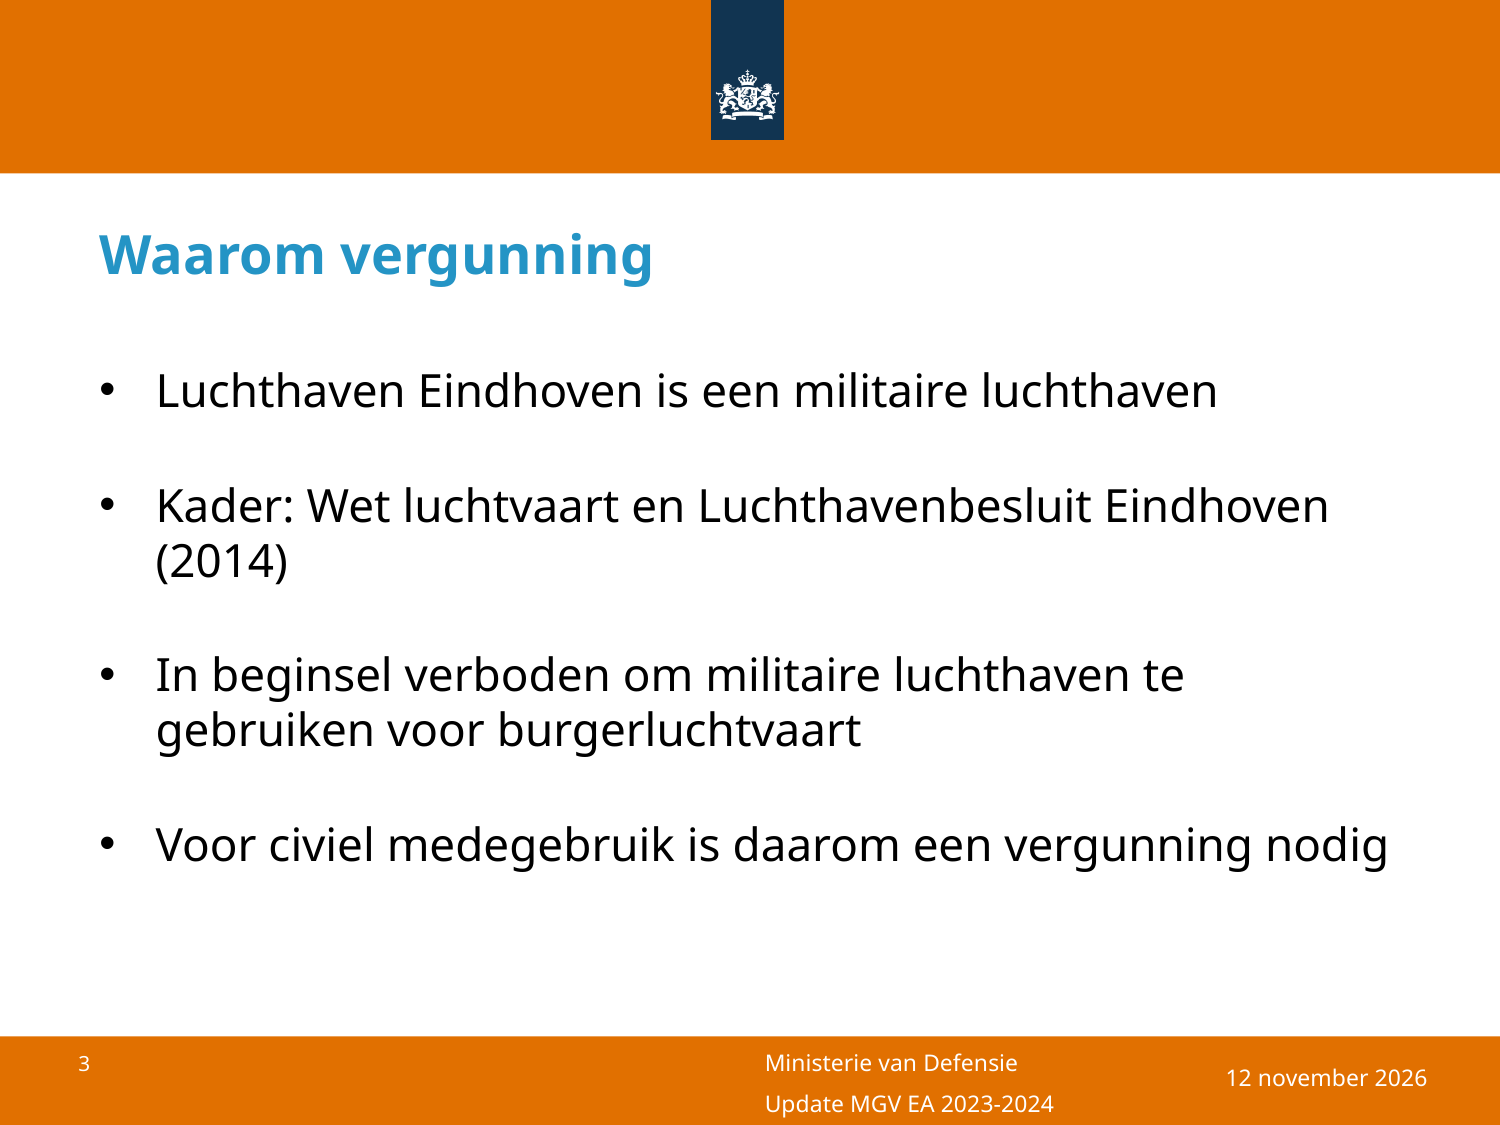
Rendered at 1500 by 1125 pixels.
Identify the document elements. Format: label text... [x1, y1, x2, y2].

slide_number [1210, 1048, 1484, 1109]
list Luchthaven Eindhoven is een militaire luchthaven Kader: Wet luchtvaart en Luchthavenbesluit Eindhoven (2014) In beginsel verboden om militaire luchthaven te gebruiken voor burgerluchtvaart Voor civiel medegebruik is daarom een vergunning nodig [99, 361, 1412, 988]
title Waarom vergunning [99, 219, 1375, 286]
picture [711, 0, 784, 140]
